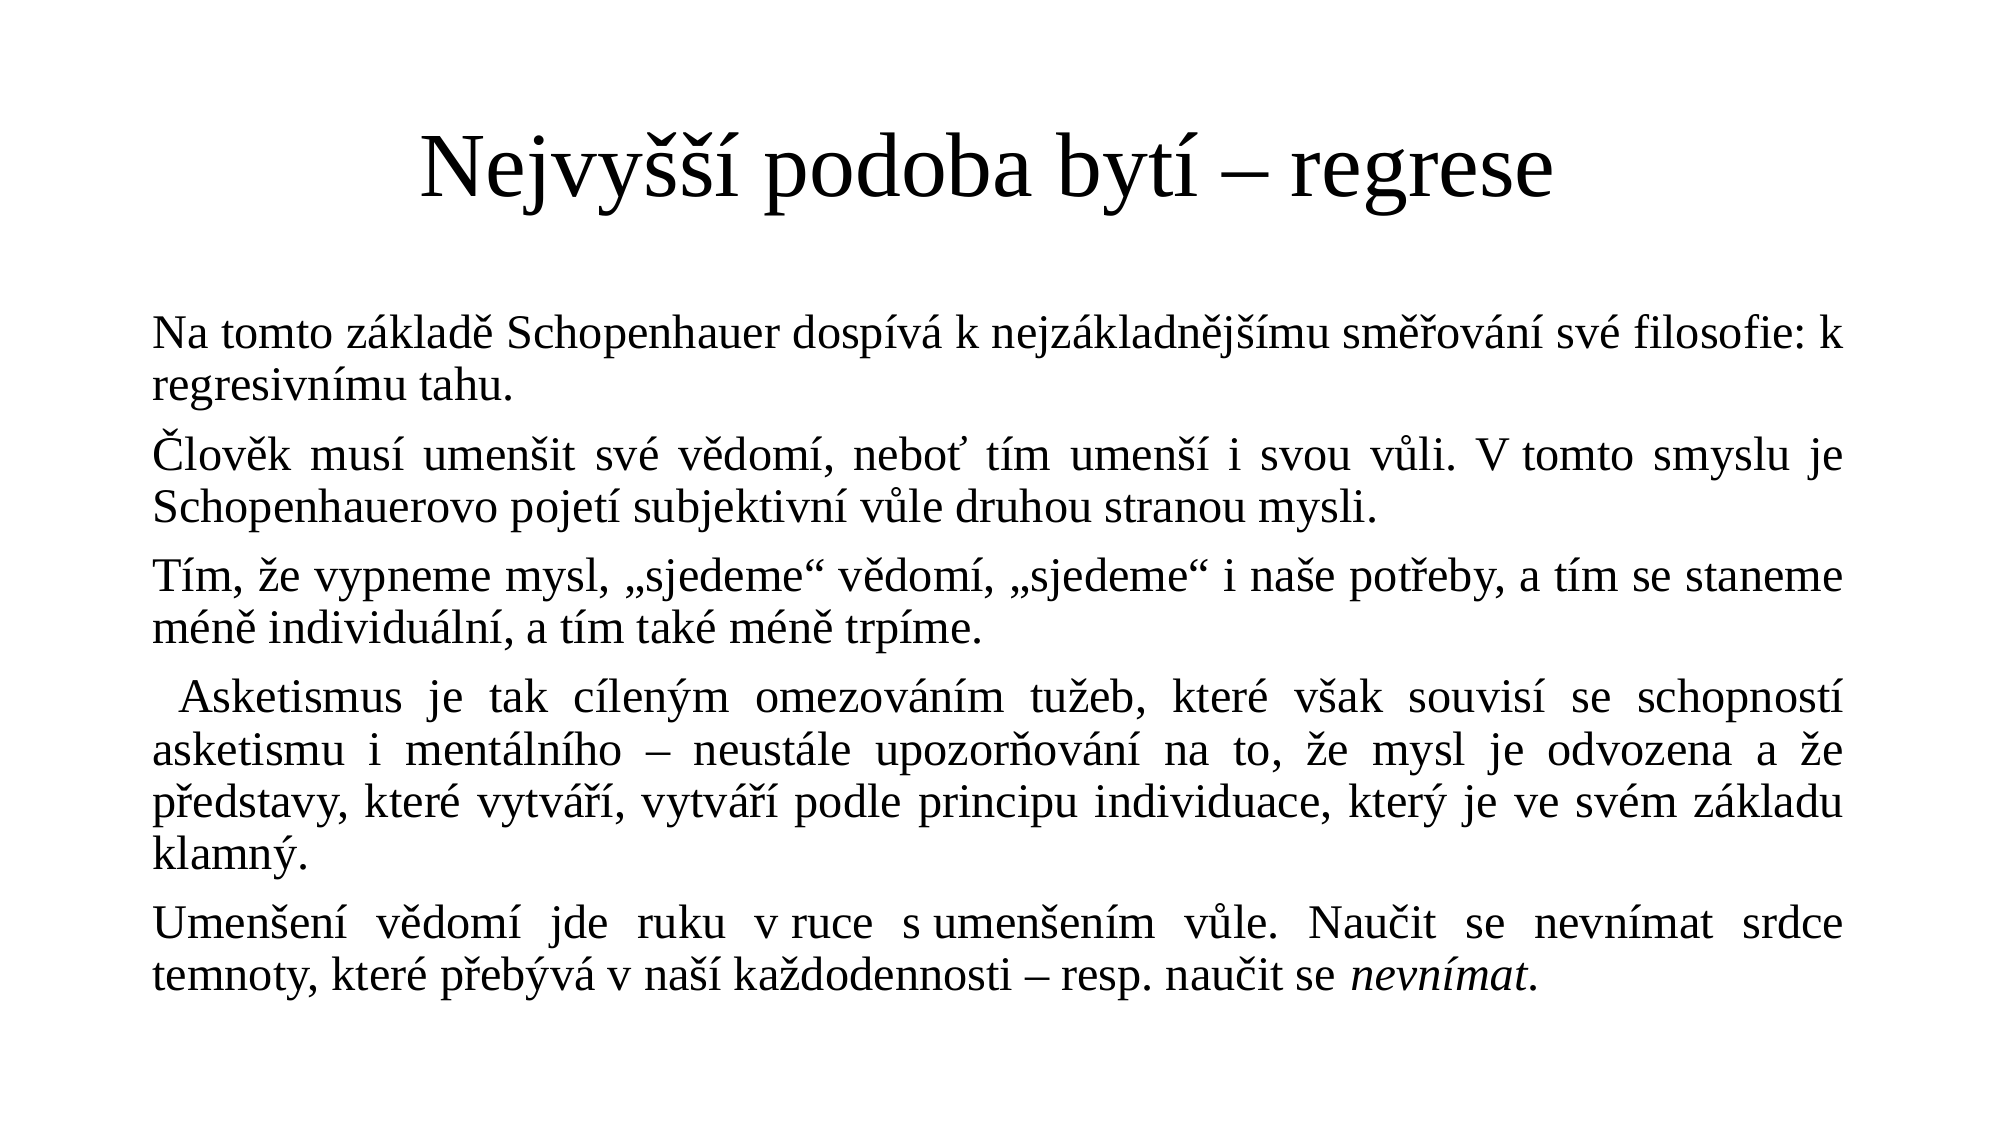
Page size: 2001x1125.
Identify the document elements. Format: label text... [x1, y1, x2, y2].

list Na tomto základě Schopenhauer dospívá k nejzákladnějšímu směřování své filosofie: k regresivnímu tahu. Člověk musí umenšit své vědomí, neboť tím umenší i svou vůli. V tomto smyslu je Schopenhauerovo pojetí subjektivní vůle druhou stranou mysli. Tím, že vypneme mysl, „sjedeme“ vědomí, „sjedeme“ i naše potřeby, a tím se staneme méně individuální, a tím také méně trpíme. Asketismus je tak cíleným omezováním tužeb, které však souvisí se schopností asketismu i mentálního – neustále upozorňování na to, že mysl je odvozena a že představy, které vytváří, vytváří podle principu individuace, který je ve svém základu klamný. Umenšení vědomí jde ruku v ruce s umenšením vůle. Naučit se nevnímat srdce temnoty, které přebývá v naší každodennosti – resp. naučit se nevnímat. [137, 299, 1863, 1014]
title Nejvyšší podoba bytí – regrese [137, 58, 1863, 276]
